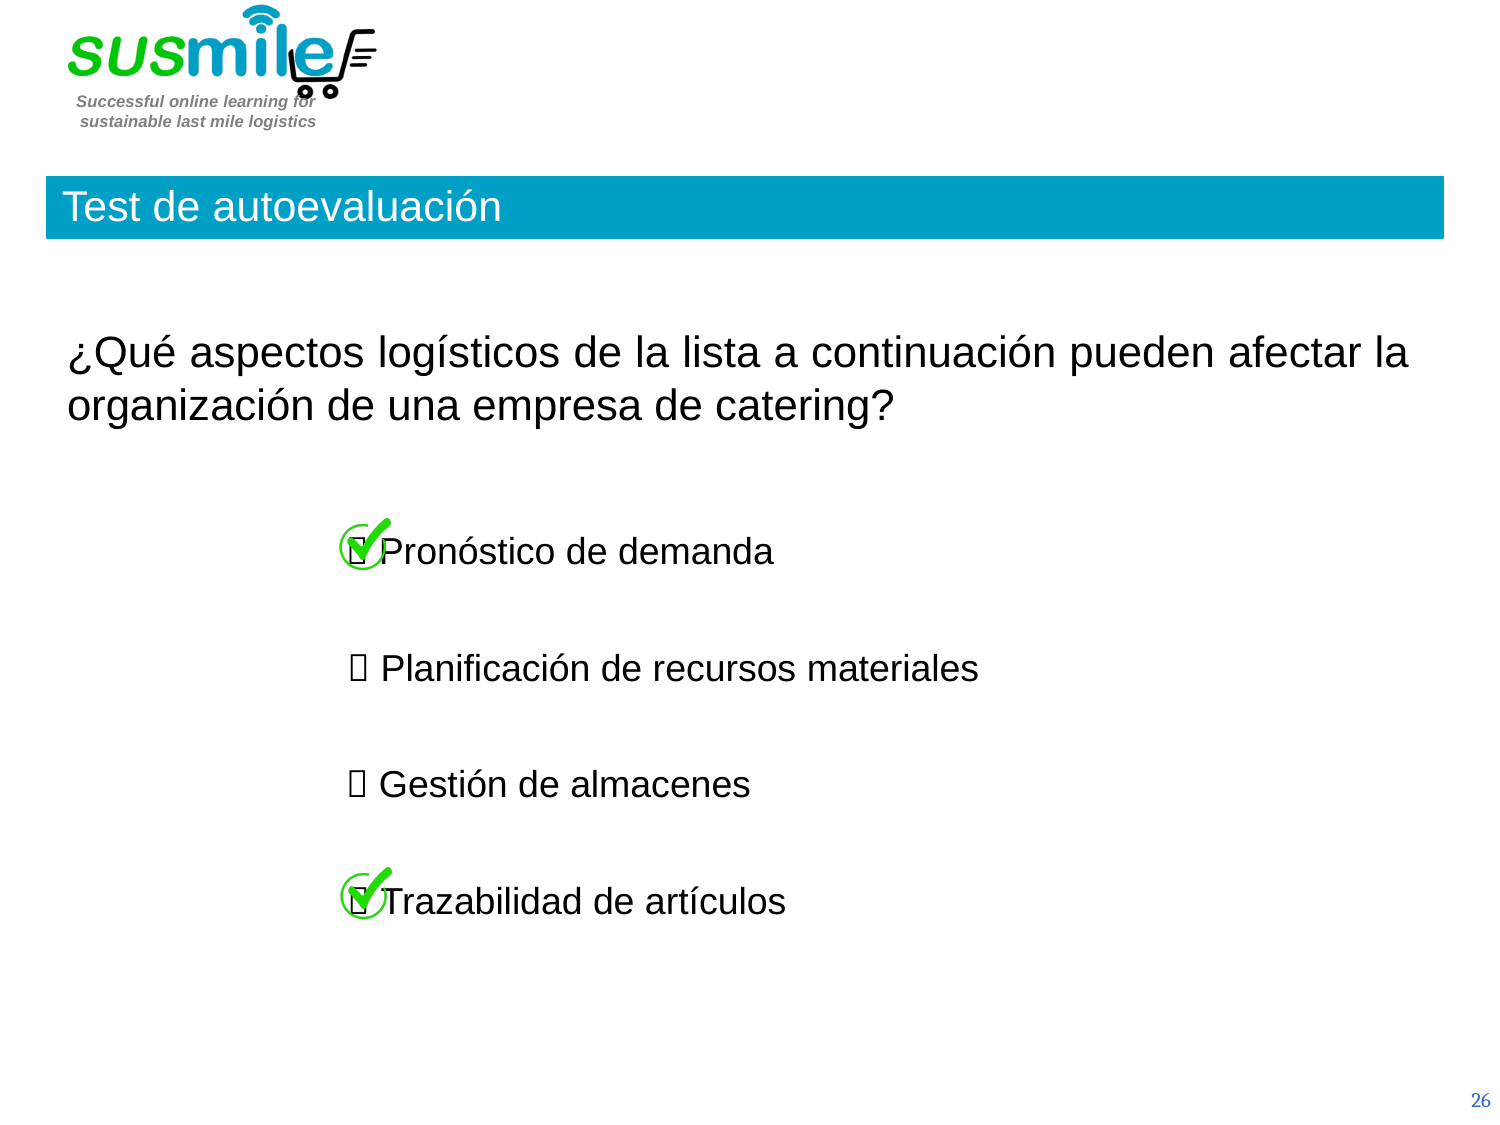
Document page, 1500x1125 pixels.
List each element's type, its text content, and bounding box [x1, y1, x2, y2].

text_box  Pronóstico de demanda [390, 519, 1141, 580]
text_box ¿Qué aspectos logísticos de la lista a continuación pueden afectar la organización de una empresa de catering? [52, 316, 1425, 437]
slide_number 26 [1156, 1069, 1500, 1125]
picture [330, 516, 393, 573]
text_box  Gestión de almacenes [331, 752, 1141, 813]
text_box  Trazabilidad de artículos [395, 869, 1325, 930]
picture [332, 865, 395, 923]
picture [61, 0, 400, 107]
text_box Test de autoevaluación [46, 176, 1443, 238]
text_box  Planificación de recursos materiales [332, 636, 1143, 696]
